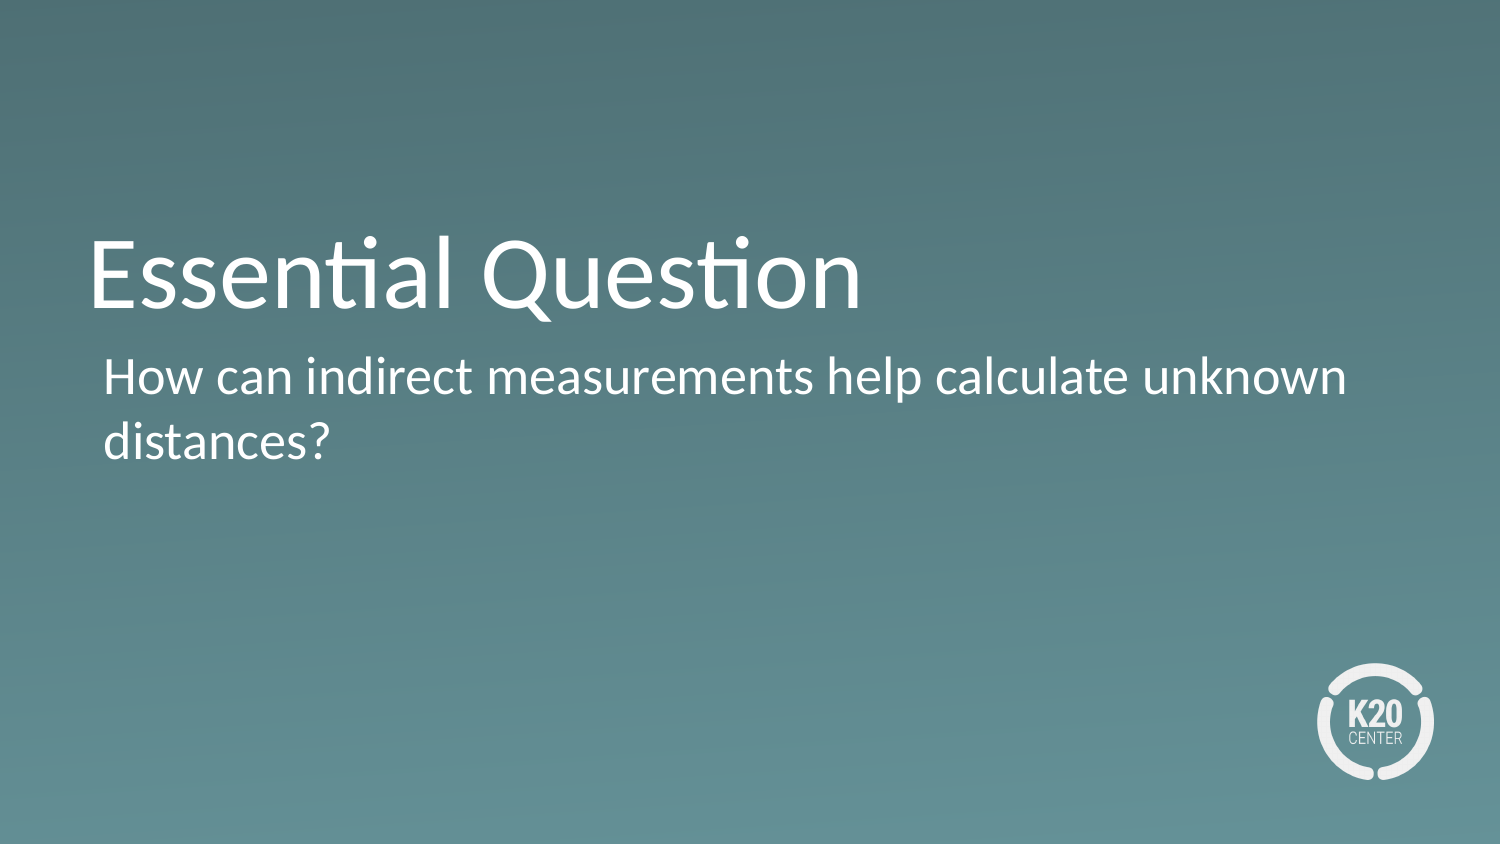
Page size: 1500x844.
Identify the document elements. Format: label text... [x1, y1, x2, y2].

list How can indirect measurements help calculate unknown distances? [86, 332, 1362, 519]
title Essential Question [86, 161, 1362, 330]
